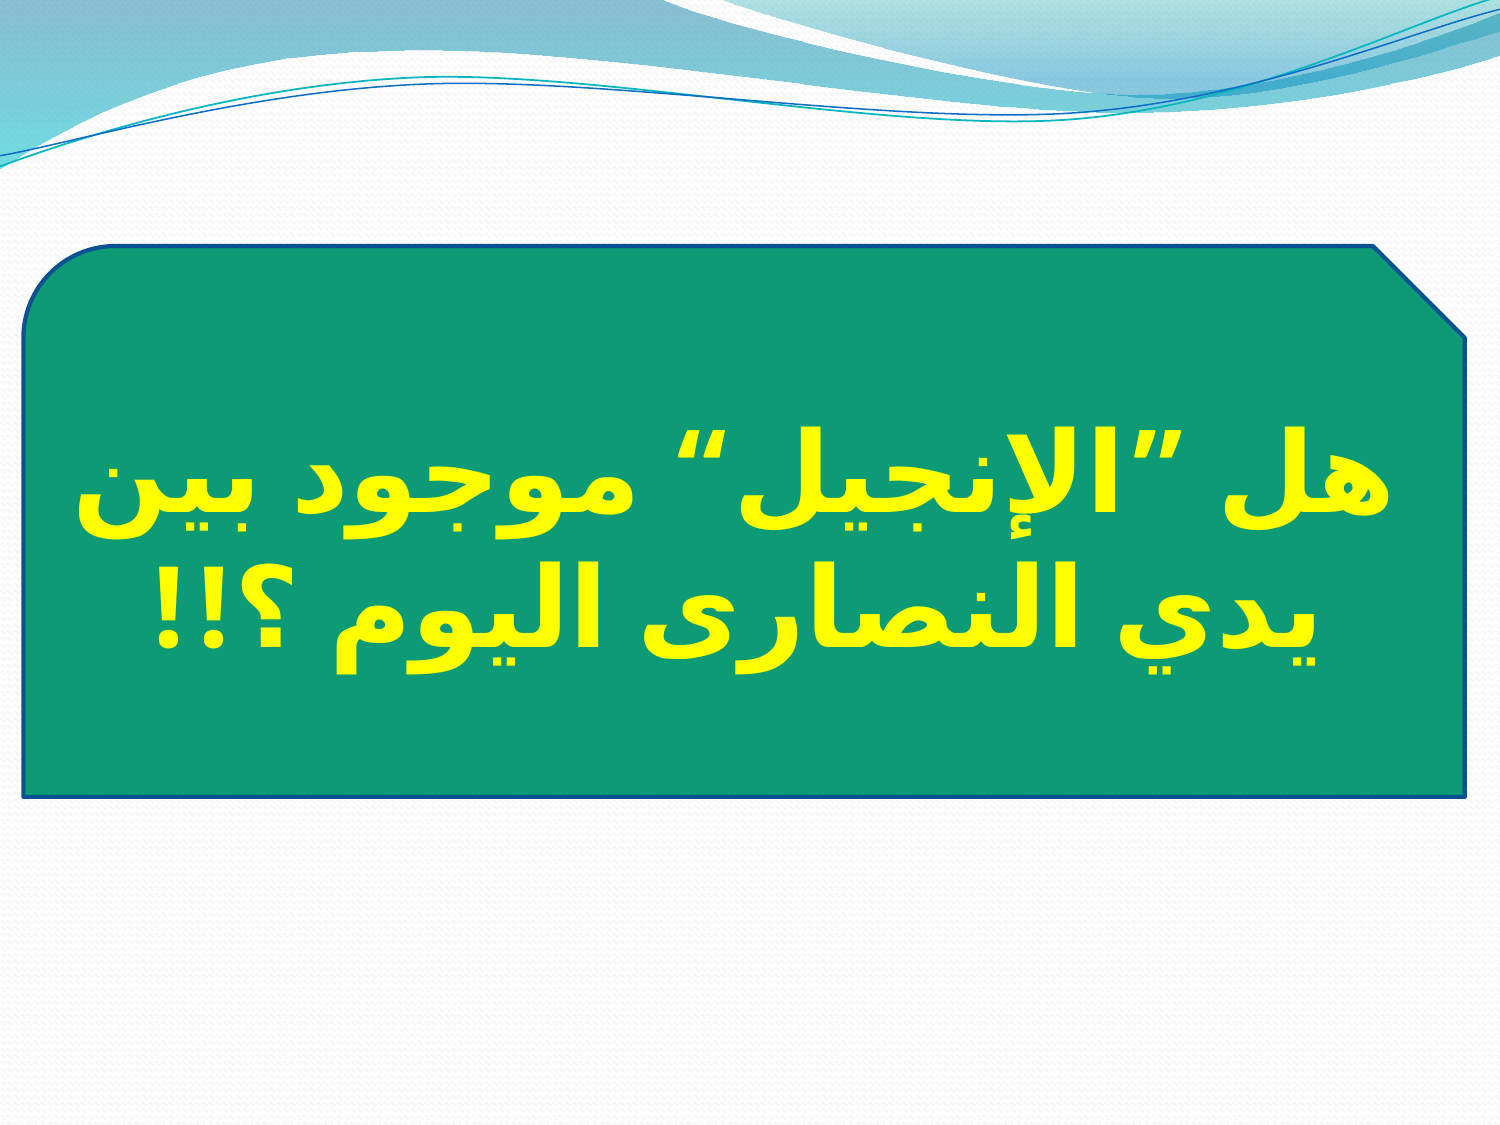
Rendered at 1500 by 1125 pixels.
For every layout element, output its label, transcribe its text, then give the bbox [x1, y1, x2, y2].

text_box هل ”الإنجيل“ موجود بين يدي النصارى اليوم ؟!! [21, 243, 1467, 799]
